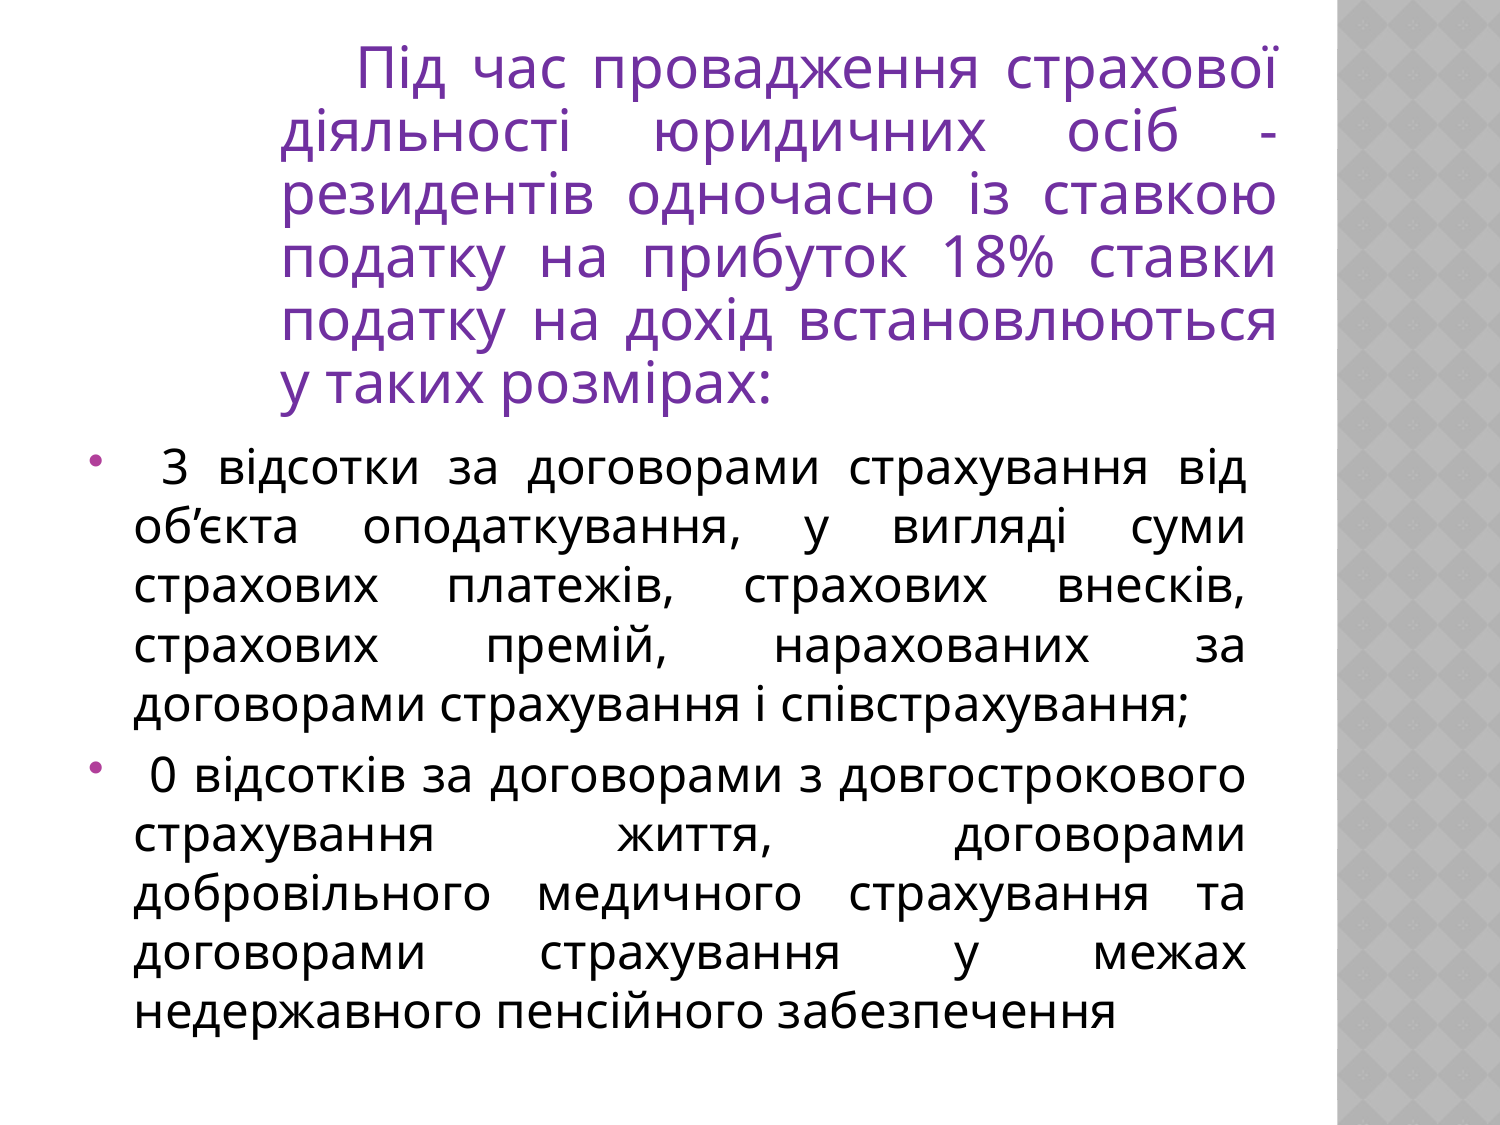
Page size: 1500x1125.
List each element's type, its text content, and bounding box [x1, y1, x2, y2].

text_box Під час провадження страхової діяльності юридичних осіб - резидентів одночасно із ставкою податку на прибуток 18% ставки податку на дохід встановлюються у таких розмірах: [265, 30, 1294, 424]
list 3 відсотки за договорами страхування від об’єкта оподаткування, у вигляді суми страхових платежів, страхових внесків, страхових премій, нарахованих за договорами страхування і співстрахування; 0 відсотків за договорами з довгострокового страхування життя, договорами добровільного медичного страхування та договорами страхування у межах недержавного пенсійного забезпечення [75, 427, 1263, 1059]
